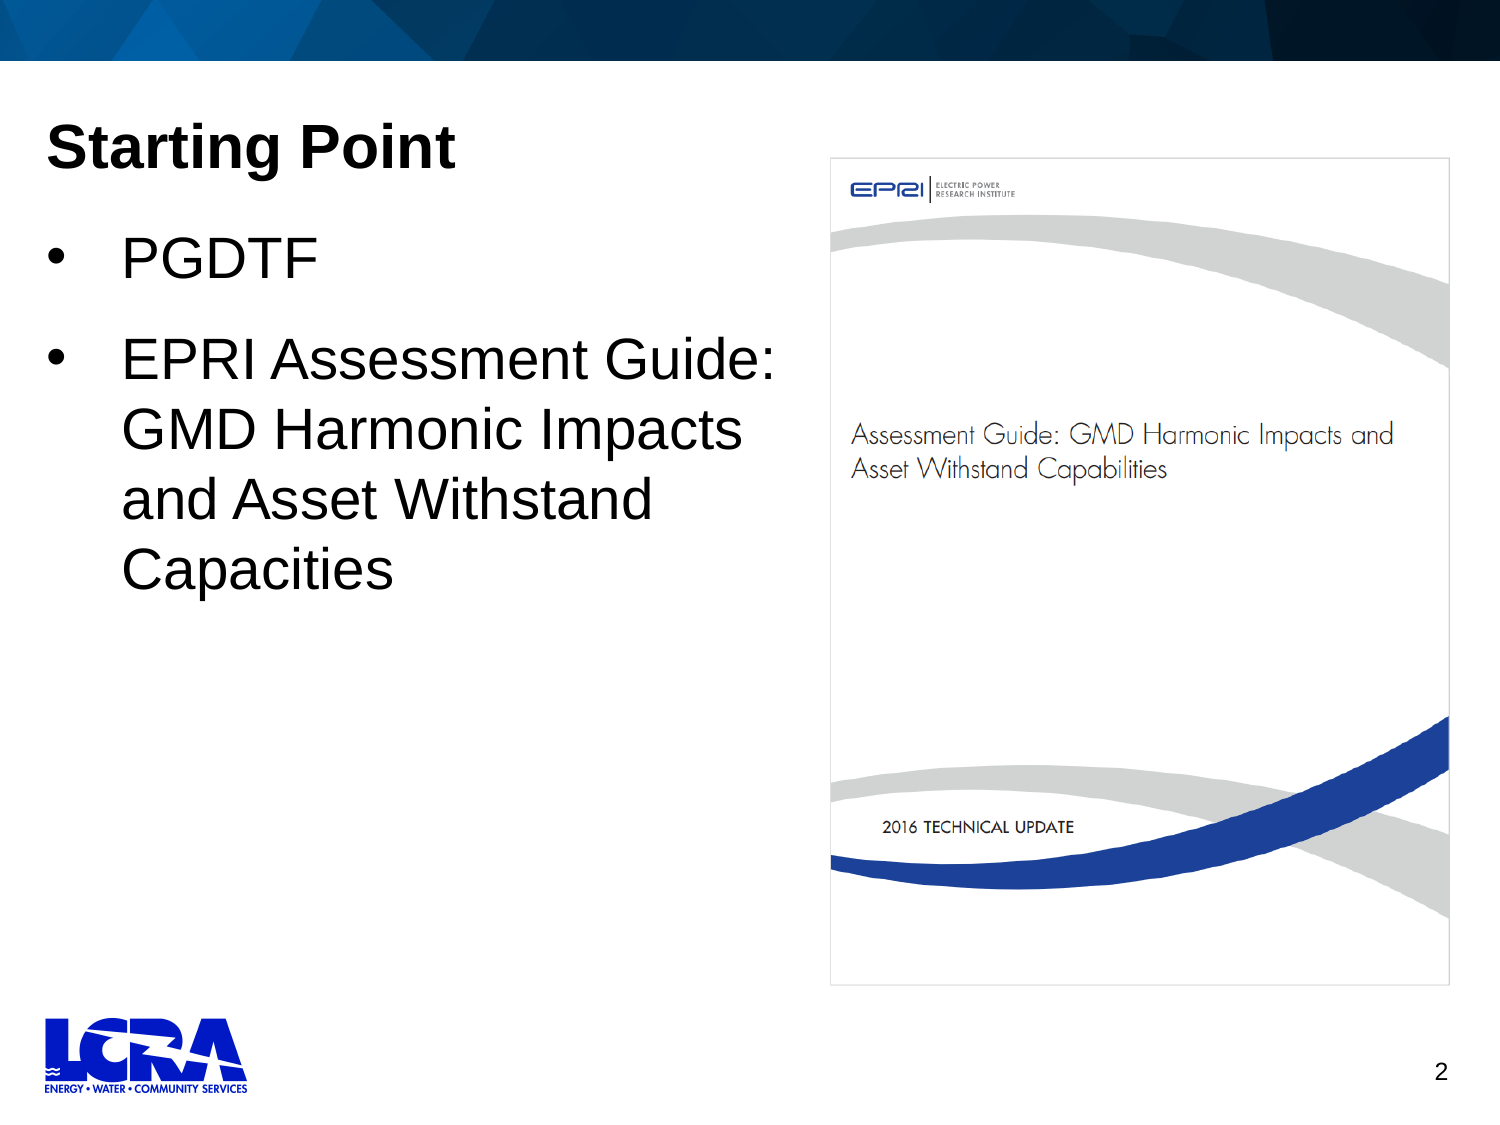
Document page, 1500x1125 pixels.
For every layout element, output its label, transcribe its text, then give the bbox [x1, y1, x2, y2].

list PGDTF EPRI Assessment Guide: GMD Harmonic Impacts and Asset Withstand Capacities [31, 212, 797, 988]
picture [802, 143, 1479, 994]
picture [0, 0, 1500, 61]
picture [45, 1018, 247, 1093]
slide_number 2 [1401, 1048, 1464, 1093]
title Starting Point [31, 97, 1464, 189]
